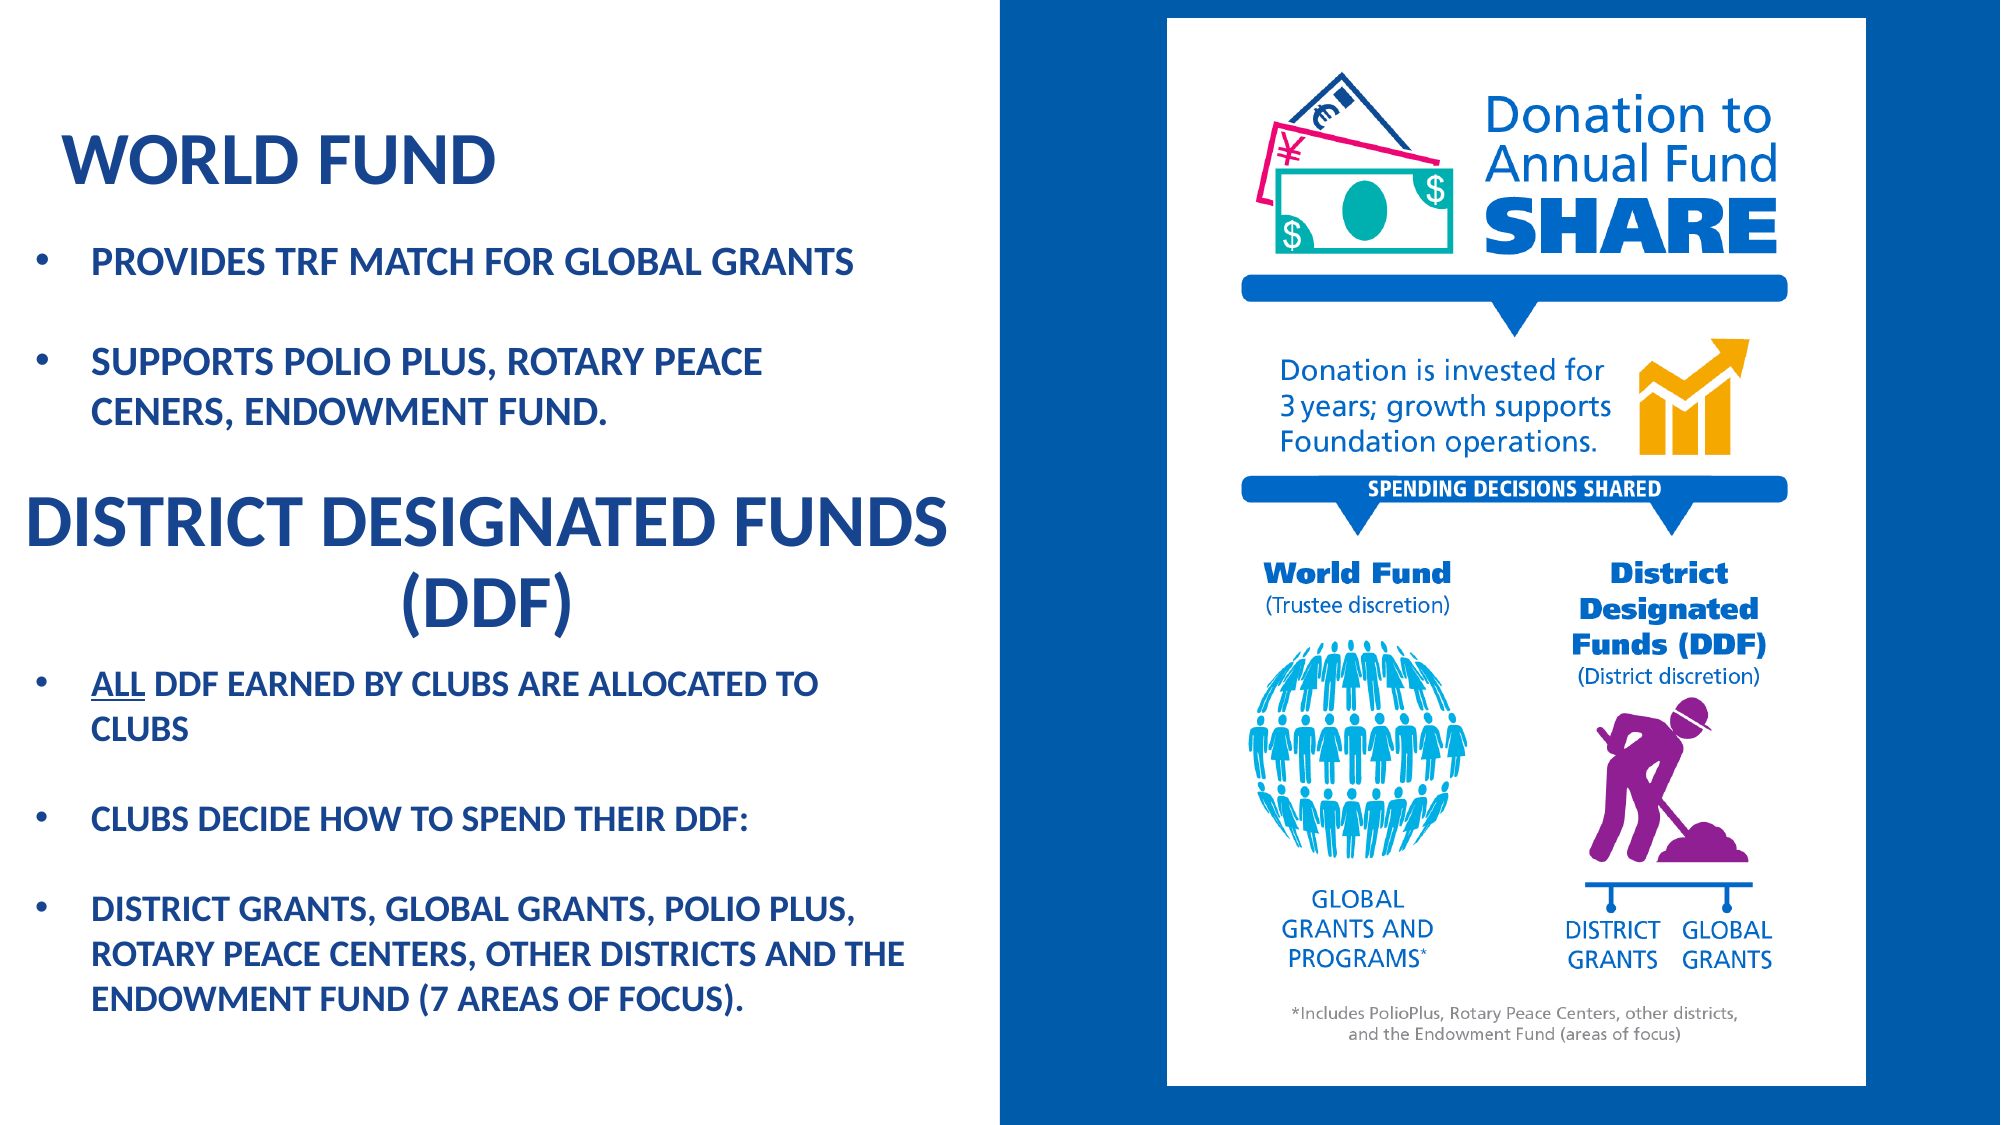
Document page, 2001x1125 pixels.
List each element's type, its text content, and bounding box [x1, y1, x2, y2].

text_box PROVIDES TRF MATCH FOR GLOBAL GRANTS SUPPORTS POLIO PLUS, ROTARY PEACE CENERS, ENDOWMENT FUND. ALL DDF EARNED BY CLUBS ARE ALLOCATED TO CLUBS CLUBS DECIDE HOW TO SPEND THEIR DDF: DISTRICT GRANTS, GLOBAL GRANTS, POLIO PLUS, ROTARY PEACE CENTERS, OTHER DISTRICTS AND THE ENDOWMENT FUND (7 AREAS OF FOCUS). [20, 226, 929, 473]
picture [1167, 18, 1866, 1086]
text_box PROVIDES TRF MATCH FOR GLOBAL GRANTS SUPPORTS POLIO PLUS, ROTARY PEACE CENERS, ENDOWMENT FUND. ALL DDF EARNED BY CLUBS ARE ALLOCATED TO CLUBS CLUBS DECIDE HOW TO SPEND THEIR DDF: DISTRICT GRANTS, GLOBAL GRANTS, POLIO PLUS, ROTARY PEACE CENTERS, OTHER DISTRICTS AND THE ENDOWMENT FUND (7 AREAS OF FOCUS). [20, 652, 929, 1027]
list WORLD FUND [44, 69, 931, 210]
text_box DISTRICT DESIGNATED FUNDS (DDF) [1, 473, 974, 652]
